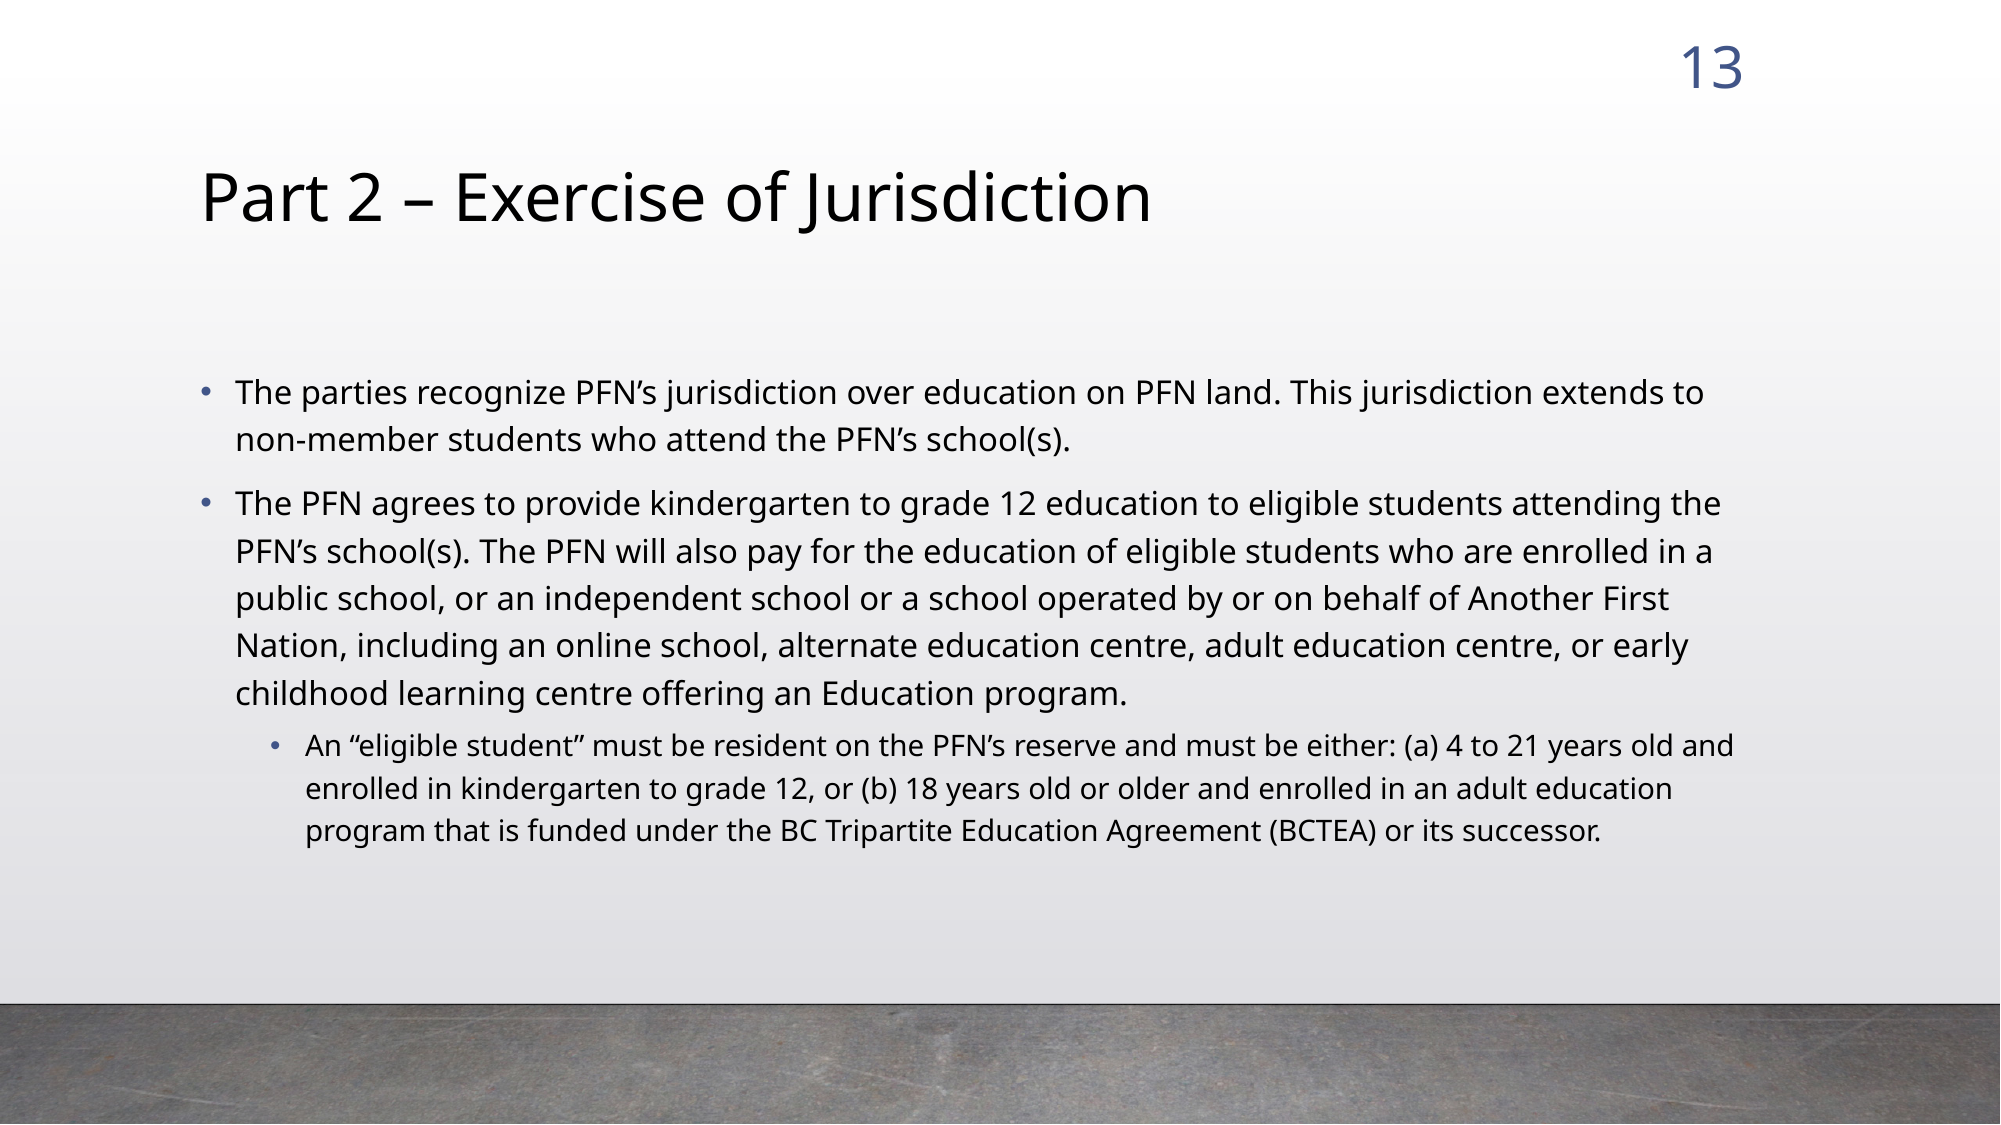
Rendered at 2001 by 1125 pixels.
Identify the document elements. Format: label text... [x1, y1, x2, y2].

list The parties recognize PFN’s jurisdiction over education on PFN land. This jurisdiction extends to non-member students who attend the PFN’s school(s). The PFN agrees to provide kindergarten to grade 12 education to eligible students attending the PFN’s school(s). The PFN will also pay for the education of eligible students who are enrolled in a public school, or an independent school or a school operated by or on behalf of Another First Nation, including an online school, alternate education centre, adult education centre, or early childhood learning centre offering an Education program. An “eligible student” must be resident on the PFN’s reserve and must be either: (a) 4 to 21 years old and enrolled in kindergarten to grade 12, or (b) 18 years old or older and enrolled in an adult education program that is funded under the BC Tripartite Education Agreement (BCTEA) or its successor. [185, 356, 1761, 897]
slide_number 13 [1626, 22, 1760, 106]
picture [0, 1004, 2000, 1124]
title Part 2 – Exercise of Jurisdiction [185, 156, 1761, 329]
